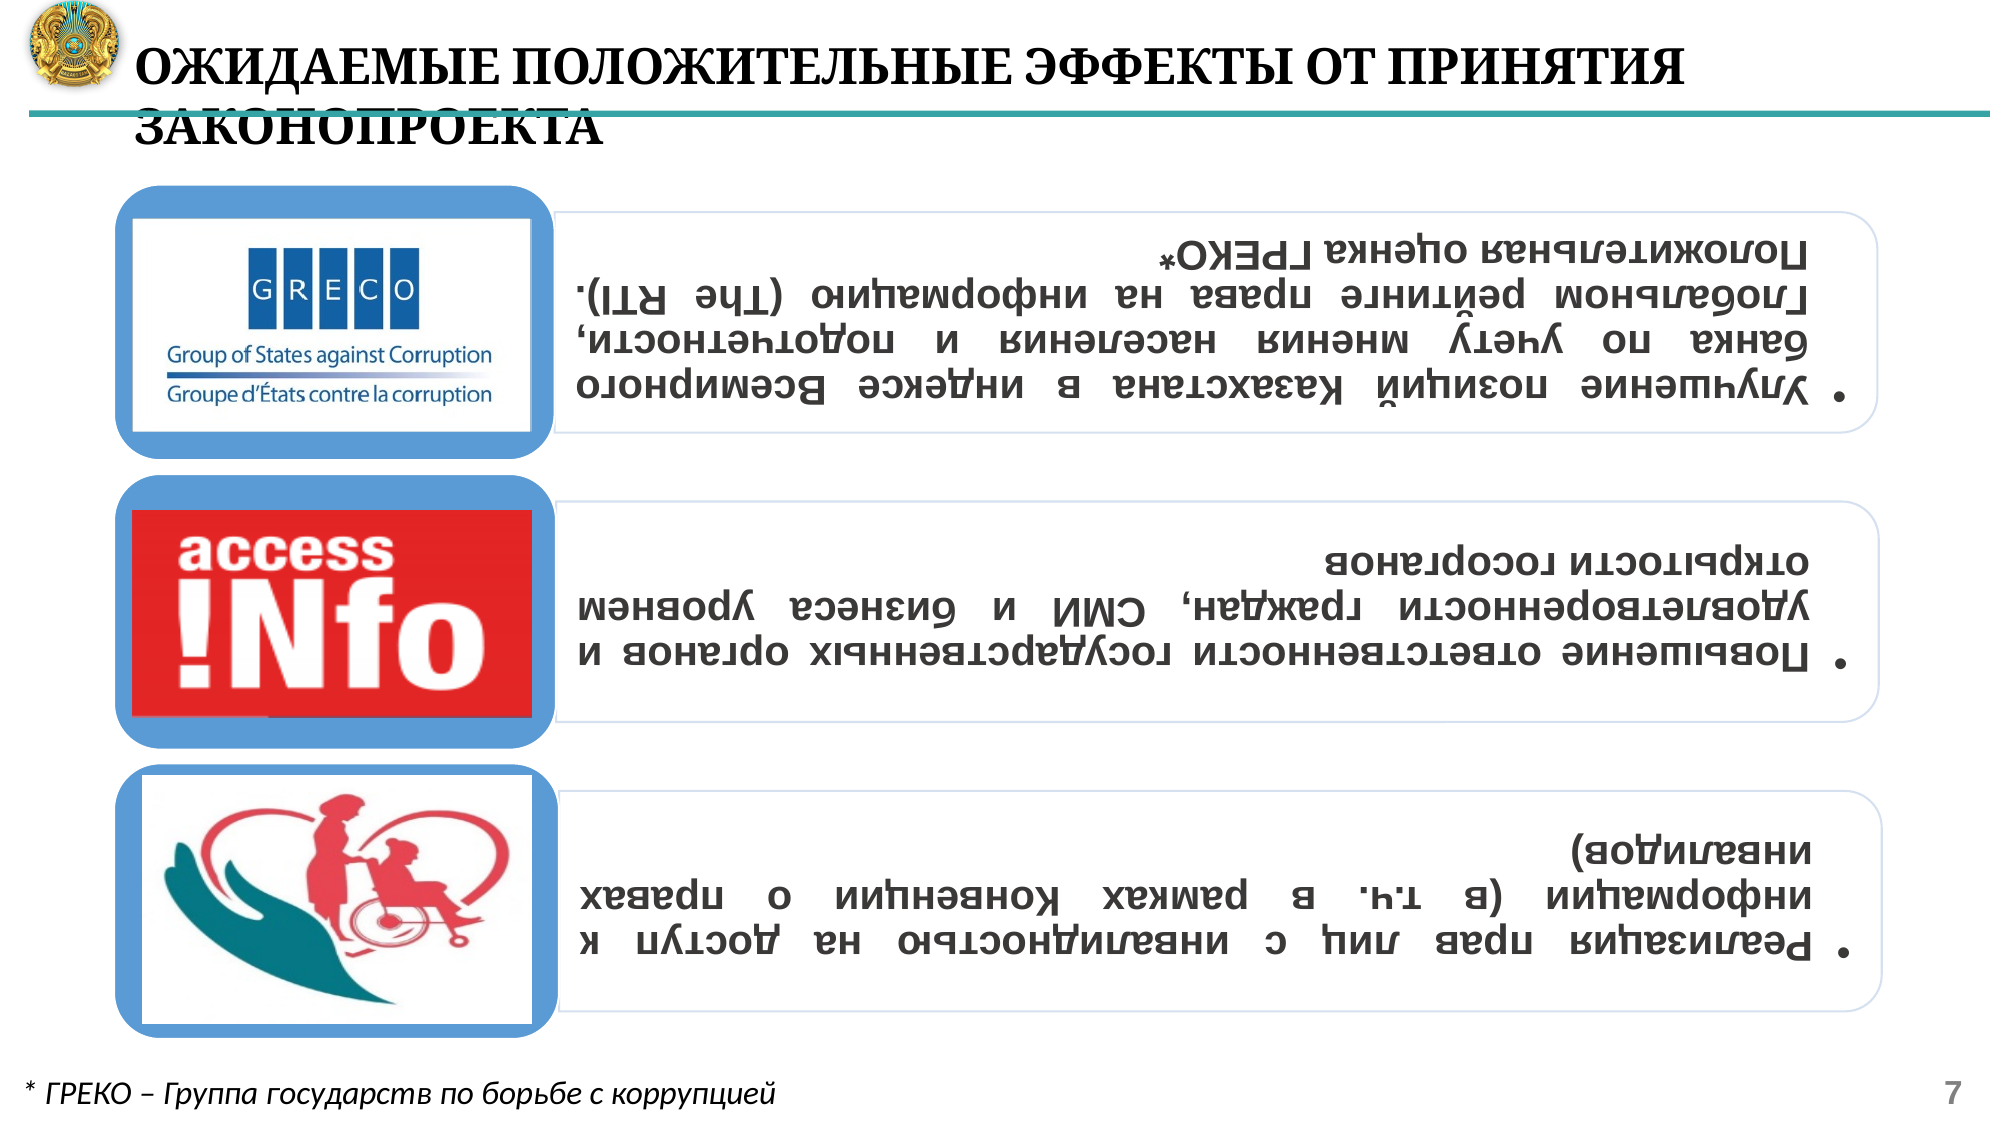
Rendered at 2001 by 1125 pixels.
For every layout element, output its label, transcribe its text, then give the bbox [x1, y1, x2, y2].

picture [29, 0, 120, 88]
text_box 7 [1929, 1064, 2000, 1119]
text_box * ГРЕКО – Группа государств по борьбе с коррупцией [6, 1064, 800, 1119]
text_box ОЖИДАЕМЫЕ положительные ЭФФЕКТЫ ОТ ПРИНЯТИЯ ЗАКОНОПРОЕКТА [119, 27, 2000, 163]
picture [132, 218, 532, 432]
picture [142, 775, 532, 1024]
picture [132, 510, 532, 718]
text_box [0, 184, 2000, 1040]
